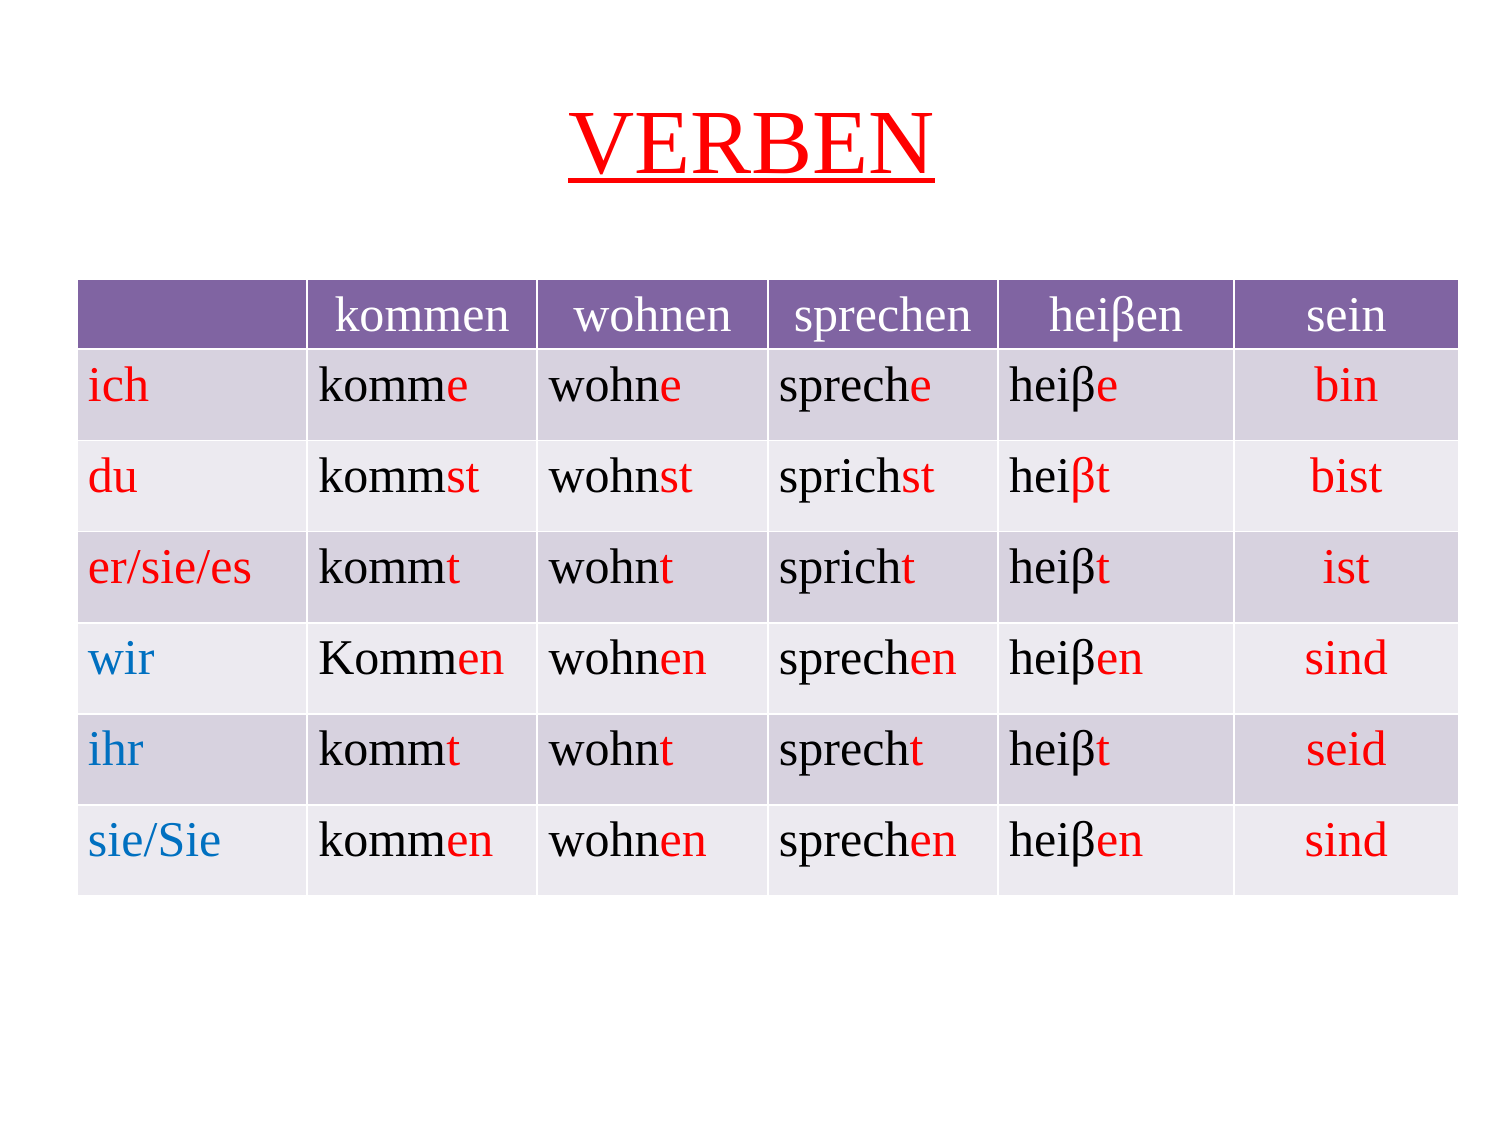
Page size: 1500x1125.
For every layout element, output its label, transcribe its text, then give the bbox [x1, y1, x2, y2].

table_cell heiβt [999, 441, 1233, 531]
table_cell wohnst [538, 441, 767, 531]
table_cell wohne [538, 350, 767, 440]
table_header wohnen [538, 280, 767, 348]
table_cell du [78, 441, 306, 531]
table_cell wohnen [538, 806, 767, 895]
table_header sein [1235, 280, 1458, 348]
table_cell spricht [769, 532, 997, 622]
table_cell Kommen [308, 624, 536, 713]
table_cell heiβt [999, 532, 1233, 622]
table_cell komme [308, 350, 536, 440]
table_header heiβen [999, 280, 1233, 348]
title VERBEN [76, 42, 1427, 231]
table_header [78, 280, 306, 348]
table_cell heiβt [999, 715, 1233, 804]
table_cell wohnt [538, 532, 767, 622]
table_cell bist [1235, 441, 1458, 531]
table_cell wir [78, 624, 306, 713]
table_cell sind [1235, 624, 1458, 713]
table_cell wohnen [538, 624, 767, 713]
table_header kommen [308, 280, 536, 348]
table_cell seid [1235, 715, 1458, 804]
table_cell ist [1235, 532, 1458, 622]
table_cell er/sie/es [78, 532, 306, 622]
table_cell kommt [308, 715, 536, 804]
table_cell kommen [308, 806, 536, 895]
table_cell bin [1235, 350, 1458, 440]
table_header sprechen [769, 280, 997, 348]
table_cell ich [78, 350, 306, 440]
table_cell sie/Sie [78, 806, 306, 895]
table_cell heiβen [999, 624, 1233, 713]
table_cell sprichst [769, 441, 997, 531]
table_cell kommt [308, 532, 536, 622]
table_cell ihr [78, 715, 306, 804]
table_cell sind [1235, 806, 1458, 895]
table_cell wohnt [538, 715, 767, 804]
table_cell kommst [308, 441, 536, 531]
table_cell spreche [769, 350, 997, 440]
table_cell heiβen [999, 806, 1233, 895]
table_cell sprecht [769, 715, 997, 804]
table_cell sprechen [769, 624, 997, 713]
table_cell sprechen [769, 806, 997, 895]
table_cell heiβe [999, 350, 1233, 440]
